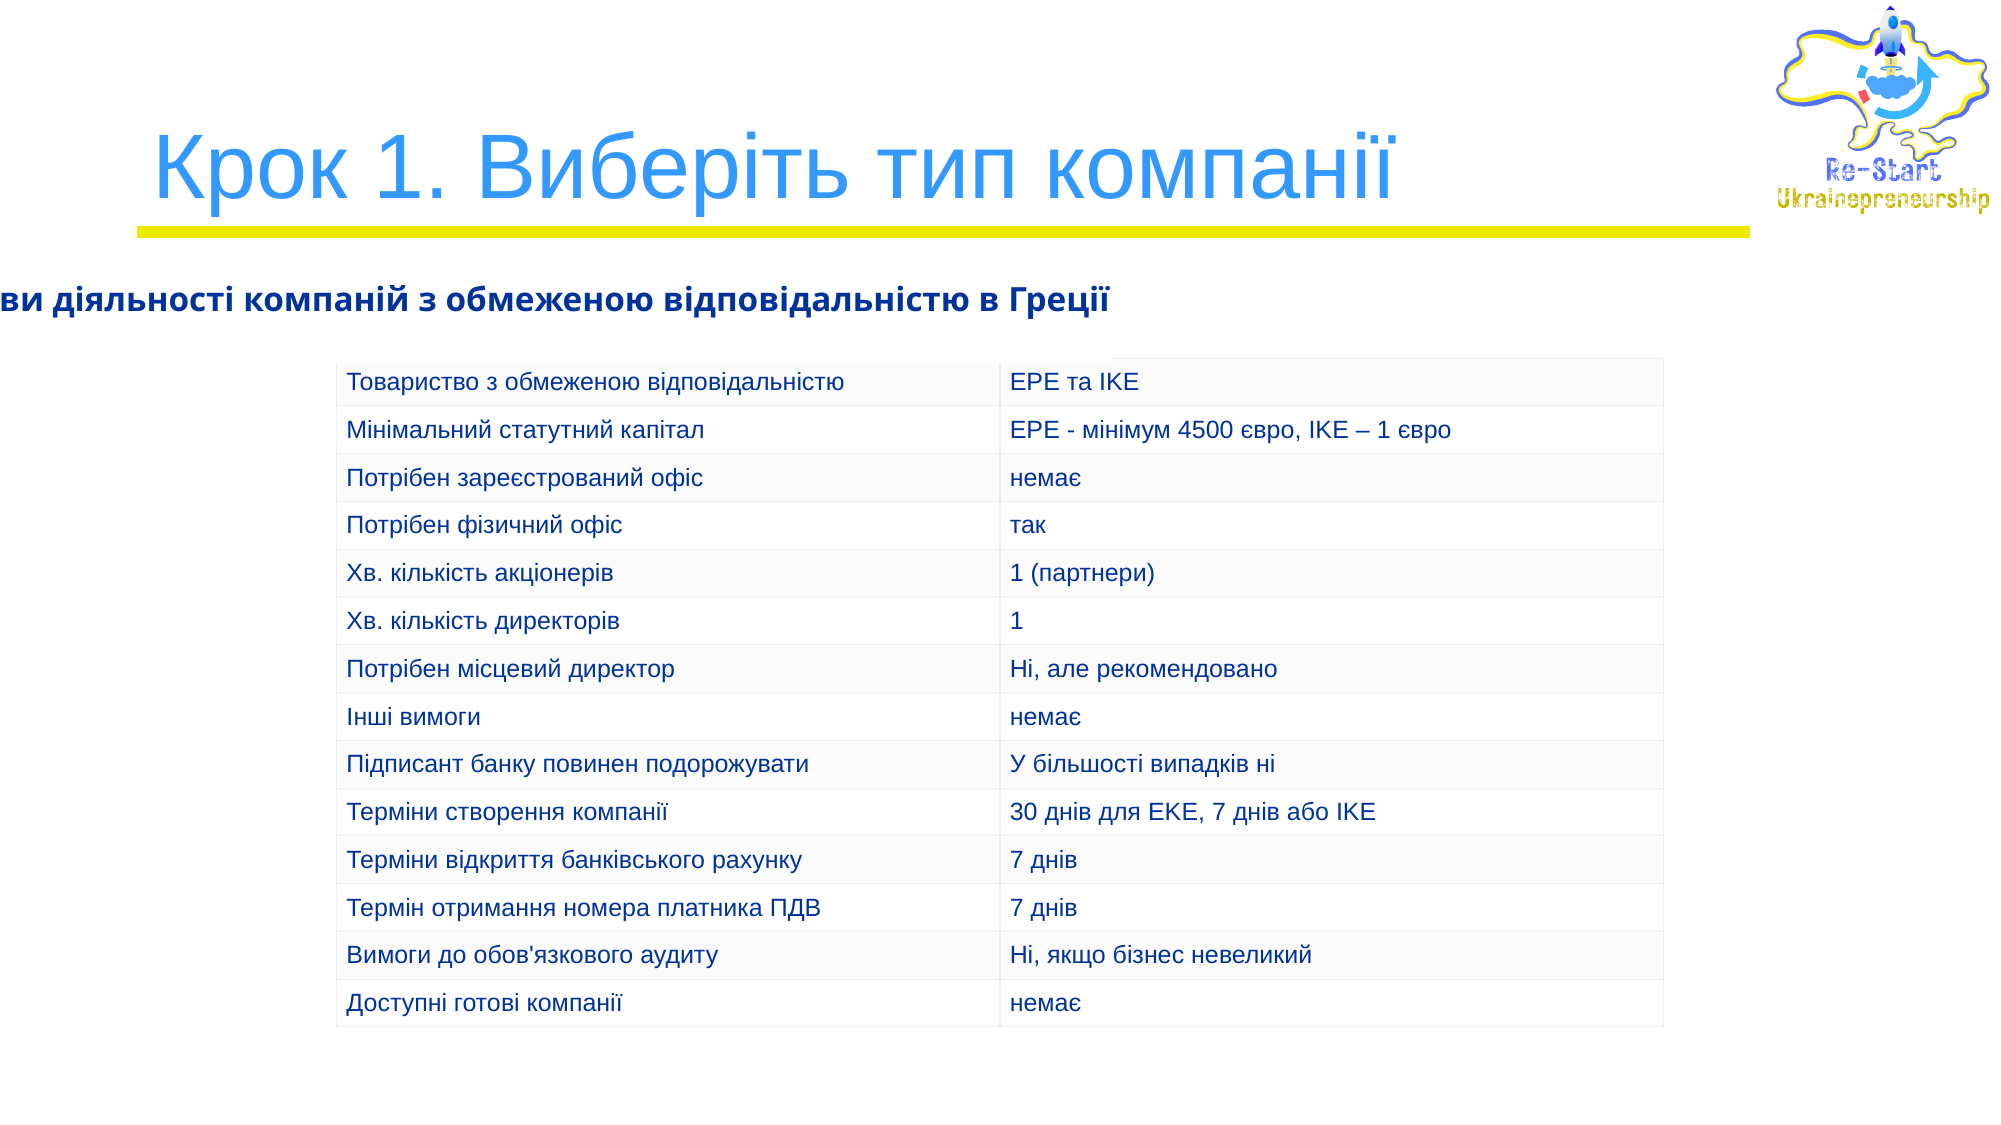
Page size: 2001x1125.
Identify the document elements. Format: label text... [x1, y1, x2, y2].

table_cell Ні, але рекомендовано [1001, 645, 1663, 692]
table_cell Хв. кількість директорів [337, 597, 999, 644]
text_box Основи діяльності компаній з обмеженою відповідальністю в Греції [0, 278, 1112, 364]
picture [1776, 5, 1990, 218]
table_cell так [1001, 502, 1663, 549]
table_cell Підписант банку повинен подорожувати [337, 741, 999, 788]
table_cell Терміни створення компанії [337, 789, 999, 835]
table_cell Термін отримання номера платника ПДВ [337, 884, 999, 931]
table_cell 7 днів [1001, 884, 1663, 931]
table_cell немає [1001, 454, 1663, 501]
table_cell немає [1001, 980, 1663, 1026]
table_cell Вимоги до обов'язкового аудиту [337, 932, 999, 979]
table_cell Інші вимоги [337, 693, 999, 740]
table_cell Потрібен фізичний офіс [337, 502, 999, 549]
table_cell немає [1001, 693, 1663, 740]
table_header Товариство з обмеженою відповідальністю [337, 364, 999, 405]
table_cell 7 днів [1001, 836, 1663, 883]
table_cell 1 (партнери) [1001, 550, 1663, 596]
title Крок 1. Виберіть тип компанії [137, 59, 1863, 278]
table_cell Терміни відкриття банківського рахунку [337, 836, 999, 883]
table_cell EPE - мінімум 4500 євро, IKE – 1 євро [1001, 406, 1663, 453]
table_cell 30 днів для EKE, 7 днів або IKE [1001, 789, 1663, 835]
table_cell Потрібен зареєстрований офіс [337, 454, 999, 501]
table_header EPE та IKE [1001, 359, 1663, 405]
table_cell Хв. кількість акціонерів [337, 550, 999, 596]
table_cell Потрібен місцевий директор [337, 645, 999, 692]
table_cell Доступні готові компанії [337, 980, 999, 1026]
table_cell Ні, якщо бізнес невеликий [1001, 932, 1663, 979]
table_cell У більшості випадків ні [1001, 741, 1663, 788]
table_cell 1 [1001, 597, 1663, 644]
table_cell Мінімальний статутний капітал [337, 406, 999, 453]
